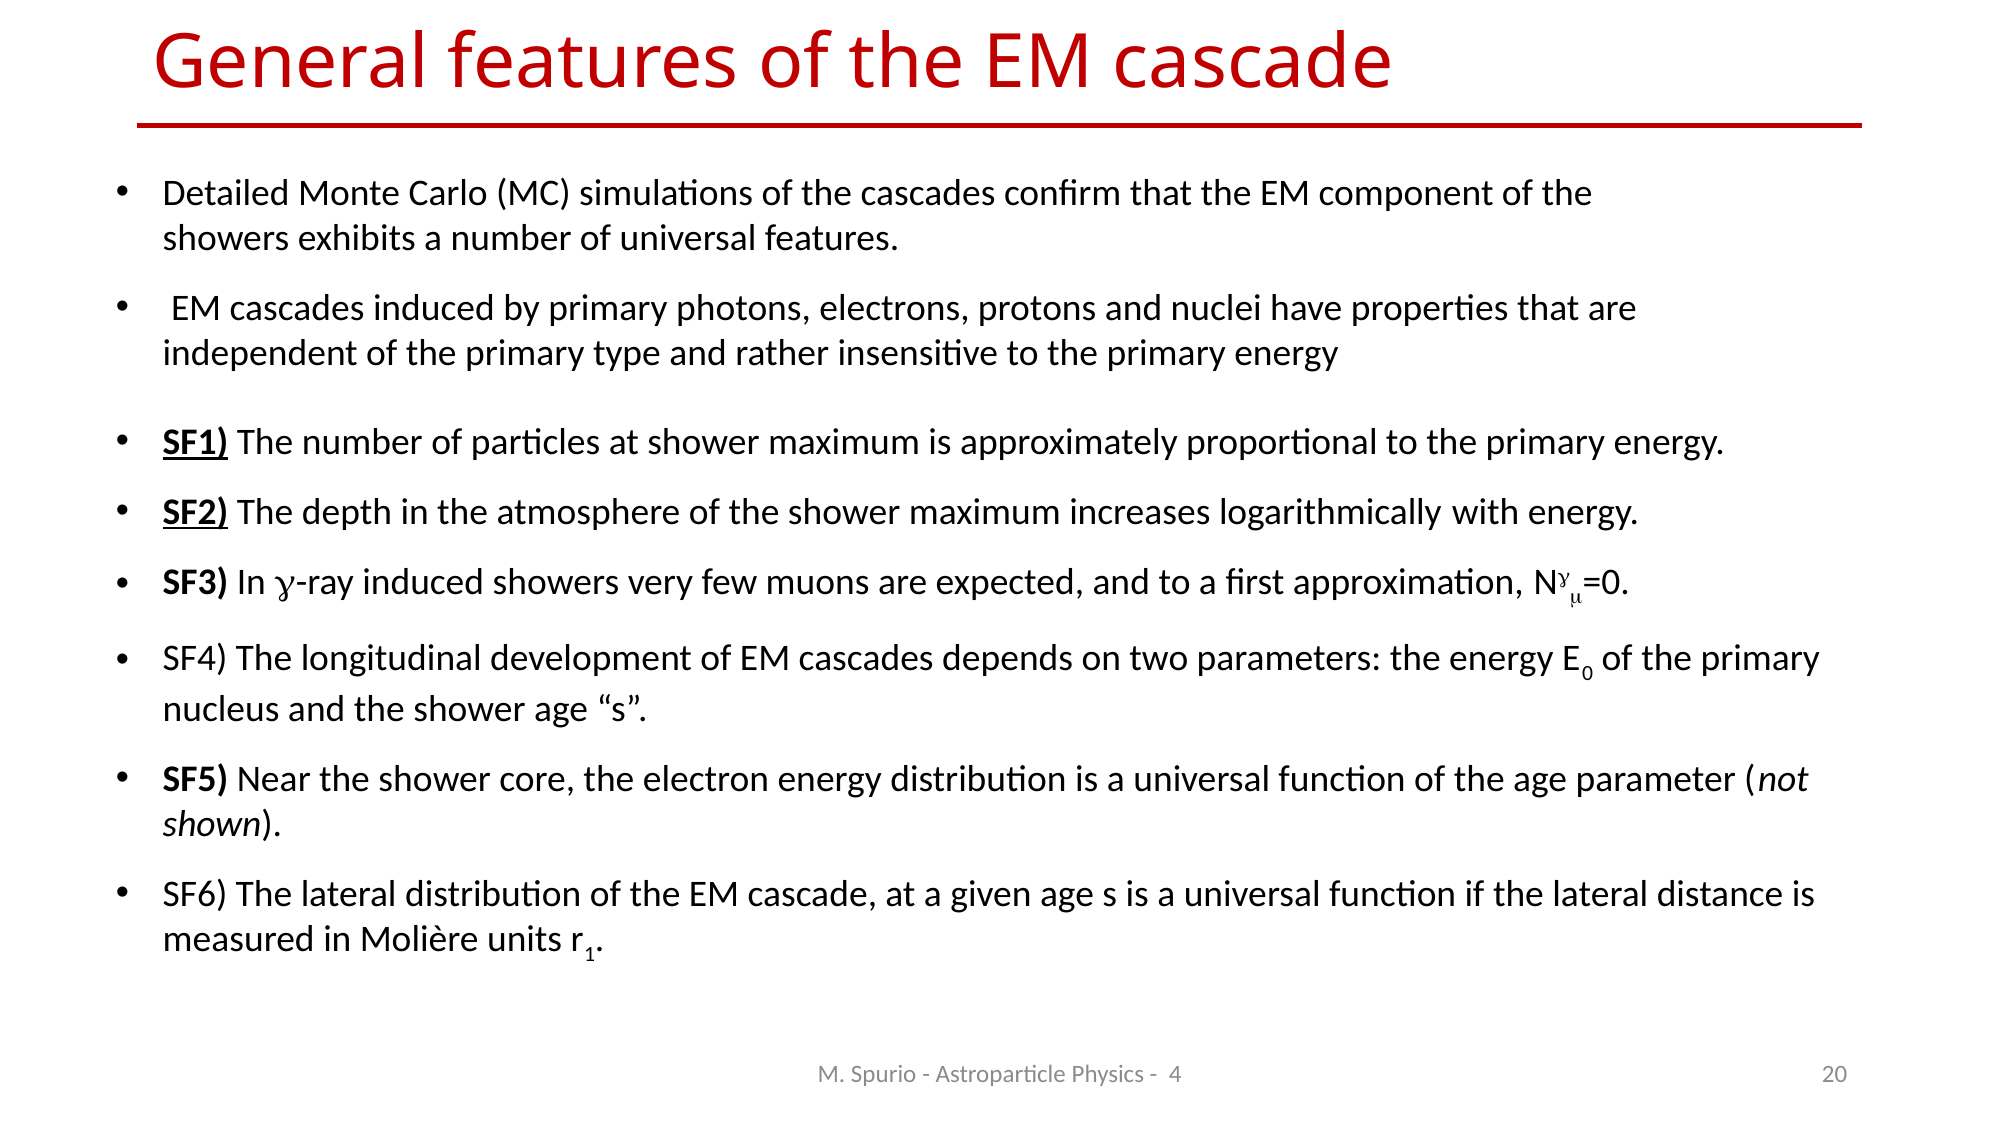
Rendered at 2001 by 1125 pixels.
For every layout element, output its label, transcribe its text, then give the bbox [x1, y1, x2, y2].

title General features of the EM cascade [137, 0, 1863, 127]
footer M. Spurio - Astroparticle Physics - 4 [662, 1042, 1338, 1103]
text_box SF1) The number of particles at shower maximum is approximately proportional to the primary energy. SF2) The depth in the atmosphere of the shower maximum increases logarithmically with energy. SF3) In g-ray induced showers very few muons are expected, and to a first approximation, Ngm=0. SF4) The longitudinal development of EM cascades depends on two parameters: the energy E0 of the primary nucleus and the shower age “s”. SF5) Near the shower core, the electron energy distribution is a universal function of the age parameter (not shown). SF6) The lateral distribution of the EM cascade, at a given age s is a universal function if the lateral distance is measured in Molière units r1. [100, 409, 1863, 973]
slide_number 20 [1412, 1042, 1863, 1103]
text_box Detailed Monte Carlo (MC) simulations of the cascades confirm that the EM component of the showers exhibits a number of universal features. EM cascades induced by primary photons, electrons, protons and nuclei have properties that are independent of the primary type and rather insensitive to the primary energy [100, 161, 1729, 381]
